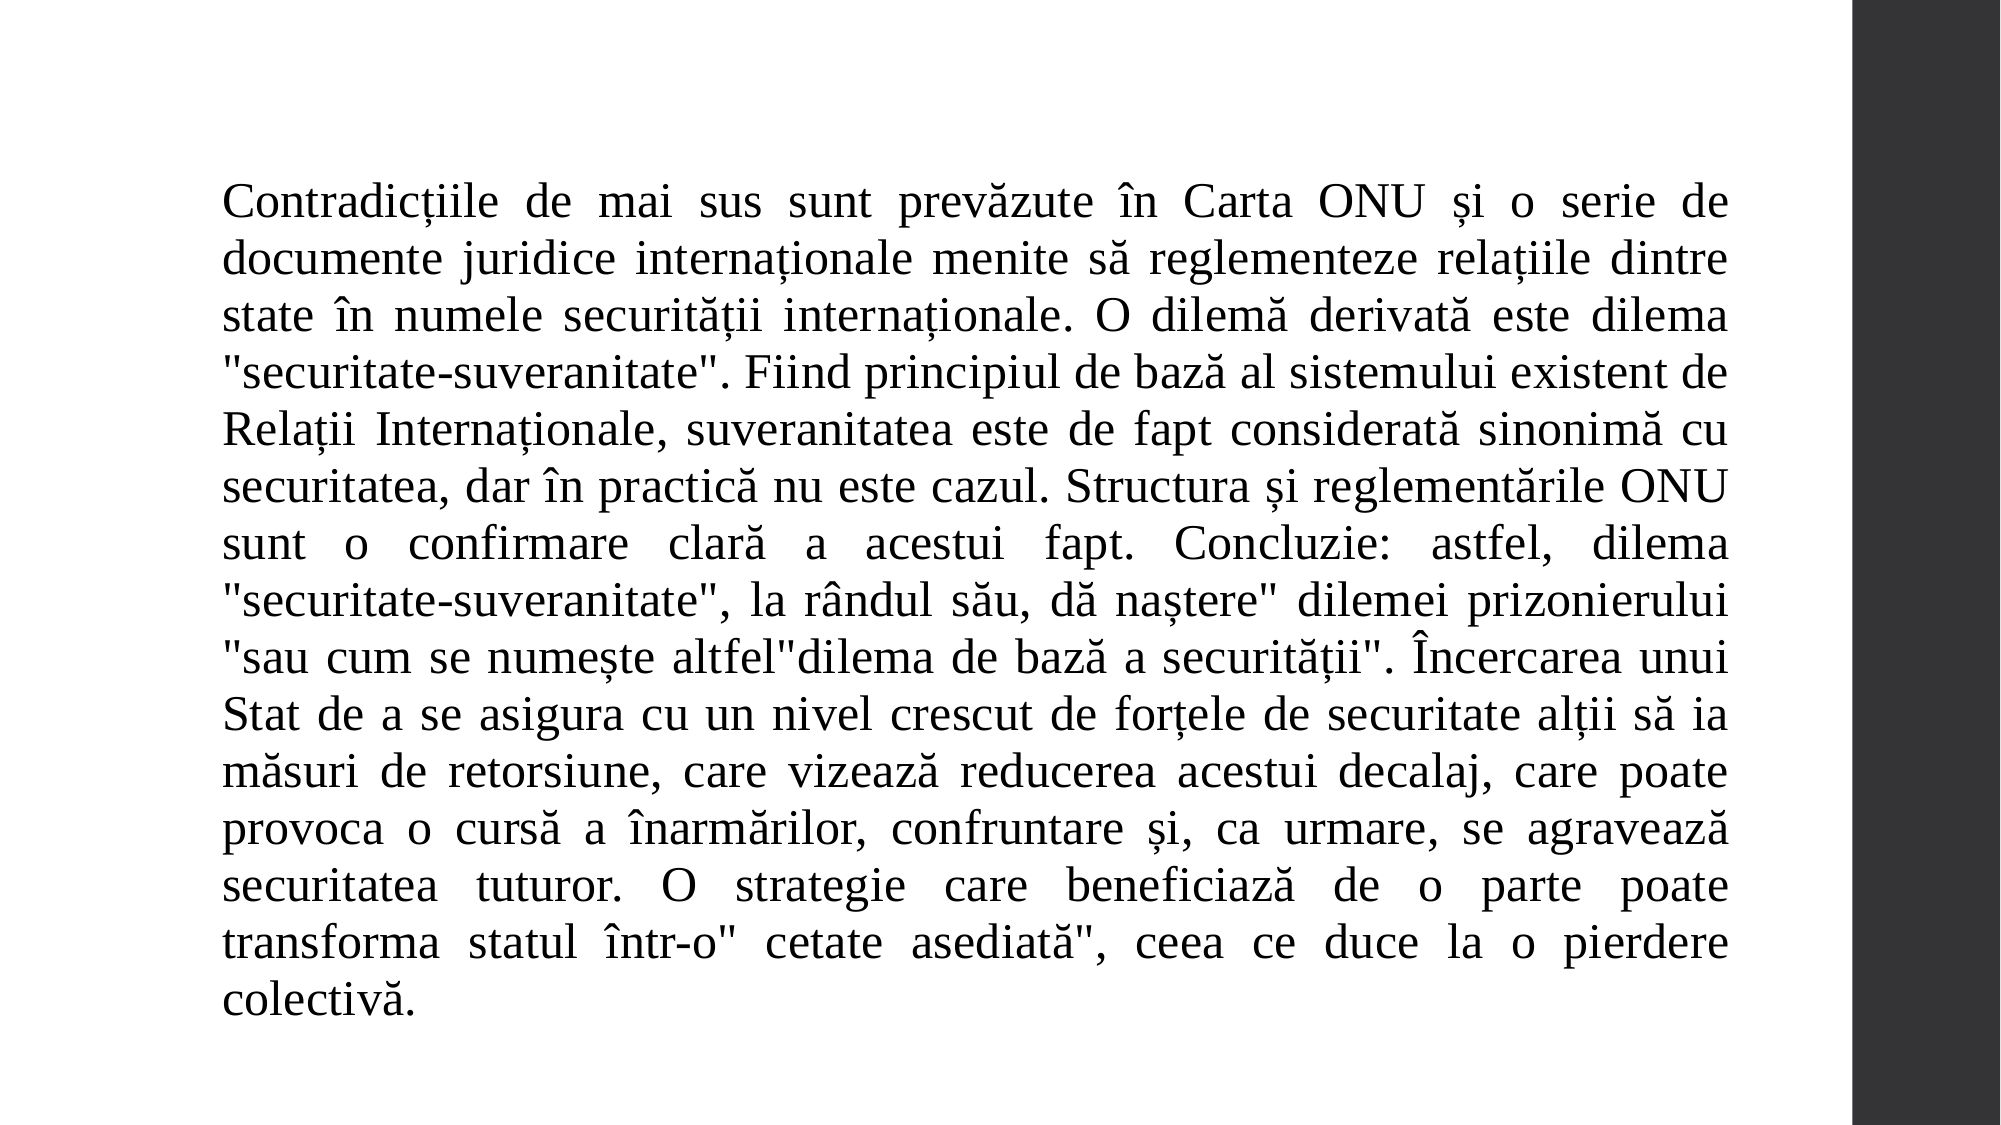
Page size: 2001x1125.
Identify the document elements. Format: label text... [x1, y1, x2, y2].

list Contradicțiile de mai sus sunt prevăzute în Carta ONU și o serie de documente juridice internaționale menite să reglementeze relațiile dintre state în numele securității internaționale. O dilemă derivată este dilema "securitate-suveranitate". Fiind principiul de bază al sistemului existent de Relații Internaționale, suveranitatea este de fapt considerată sinonimă cu securitatea, dar în practică nu este cazul. Structura și reglementările ONU sunt o confirmare clară a acestui fapt. Concluzie: astfel, dilema "securitate-suveranitate", la rândul său, dă naștere" dilemei prizonierului "sau cum se numește altfel"dilema de bază a securității". Încercarea unui Stat de a se asigura cu un nivel crescut de forțele de securitate alții să ia măsuri de retorsiune, care vizează reducerea acestui decalaj, care poate provoca o cursă a înarmărilor, confruntare și, ca urmare, se agravează securitatea tuturor. O strategie care beneficiază de o parte poate transforma statul într-o" cetate asediată", ceea ce duce la o pierdere colectivă. [206, 164, 1748, 1014]
